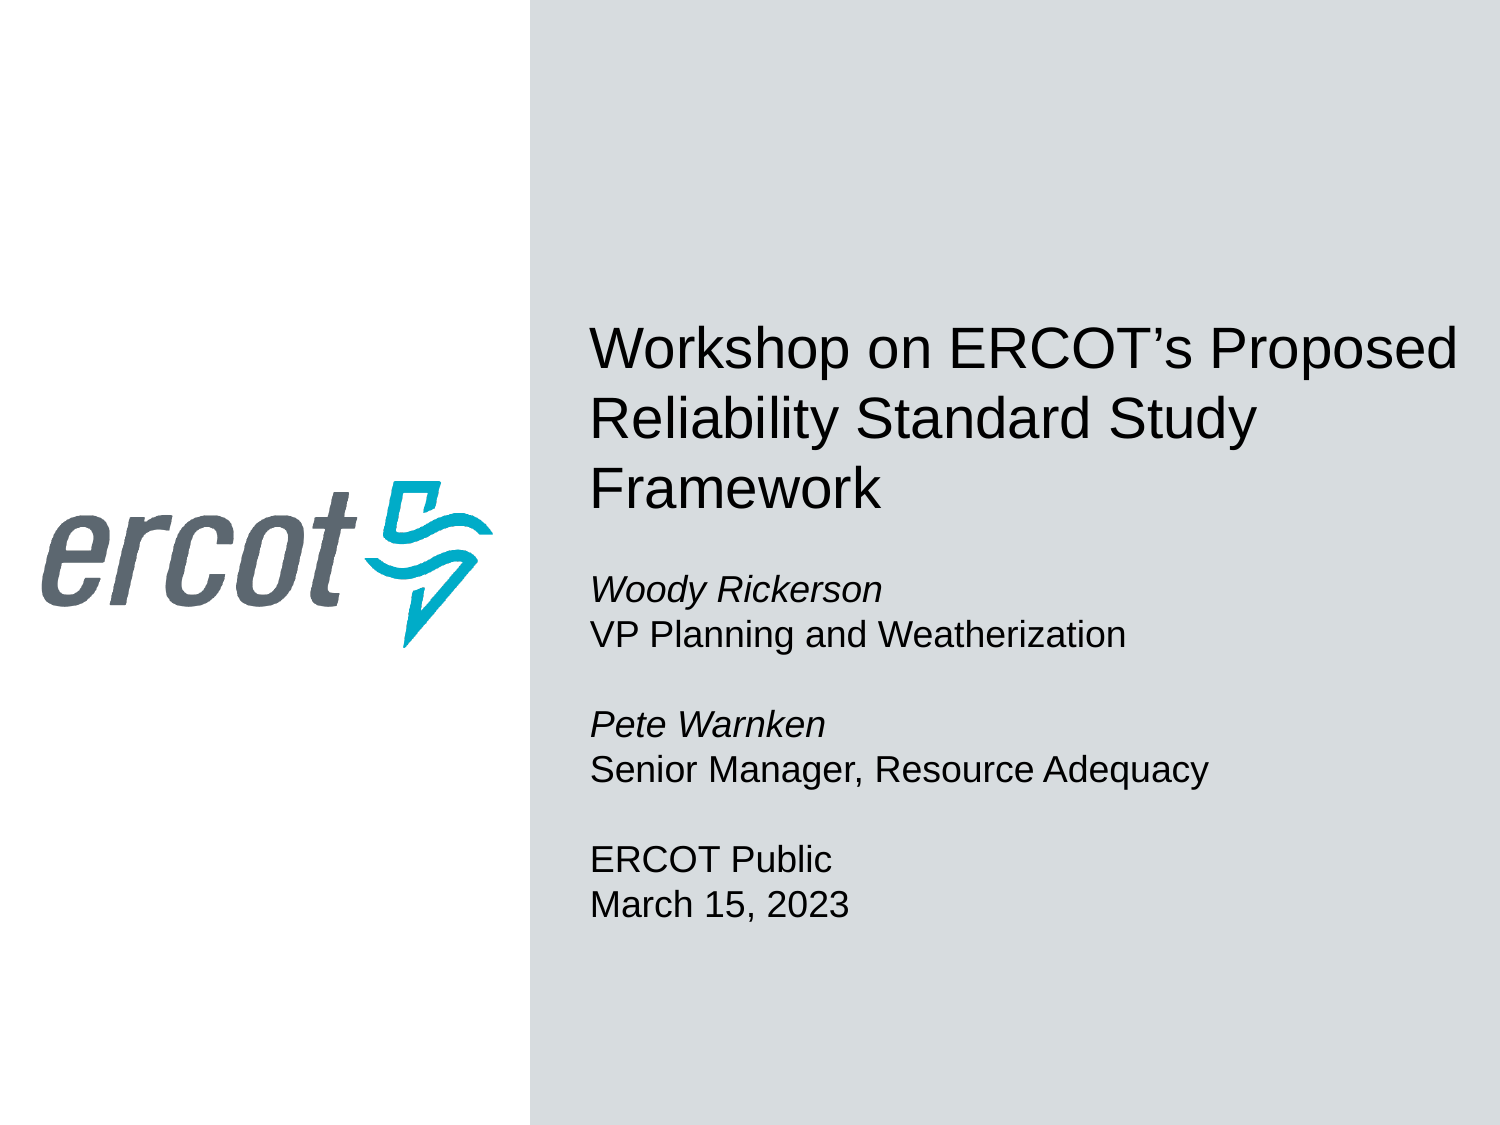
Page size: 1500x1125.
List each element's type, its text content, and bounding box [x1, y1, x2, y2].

picture [32, 471, 501, 654]
text_box Workshop on ERCOT’s Proposed Reliability Standard Study Framework Woody Rickerson VP Planning and Weatherization Pete Warnken Senior Manager, Resource Adequacy ERCOT Public March 15, 2023 [575, 302, 1487, 933]
